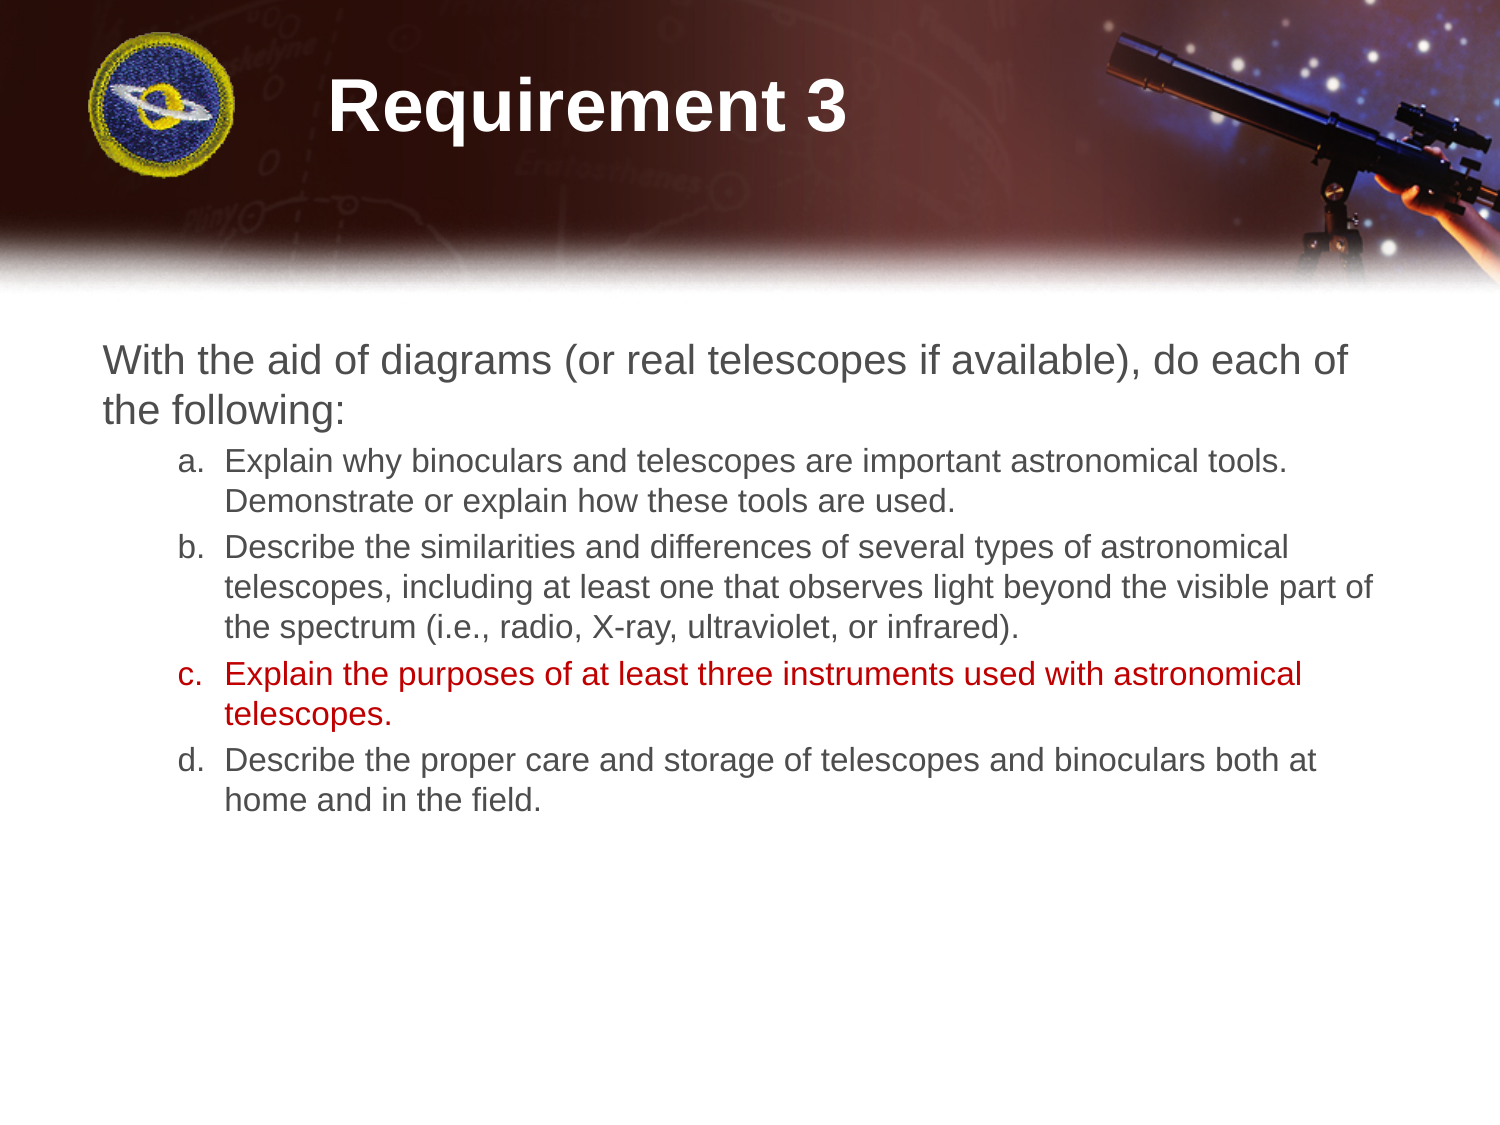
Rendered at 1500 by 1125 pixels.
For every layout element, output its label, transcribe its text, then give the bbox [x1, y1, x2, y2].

picture [0, 0, 1500, 1125]
title Requirement 3 [312, 31, 1483, 173]
list With the aid of diagrams (or real telescopes if available), do each of the following: Explain why binoculars and telescopes are important astronomical tools. Demonstrate or explain how these tools are used. Describe the similarities and differences of several types of astronomical telescopes, including at least one that observes light beyond the visible part of the spectrum (i.e., radio, X-ray, ultraviolet, or infrared). Explain the purposes of at least three instruments used with astronomical telescopes. Describe the proper care and storage of telescopes and binoculars both at home and in the field. [87, 324, 1425, 1094]
